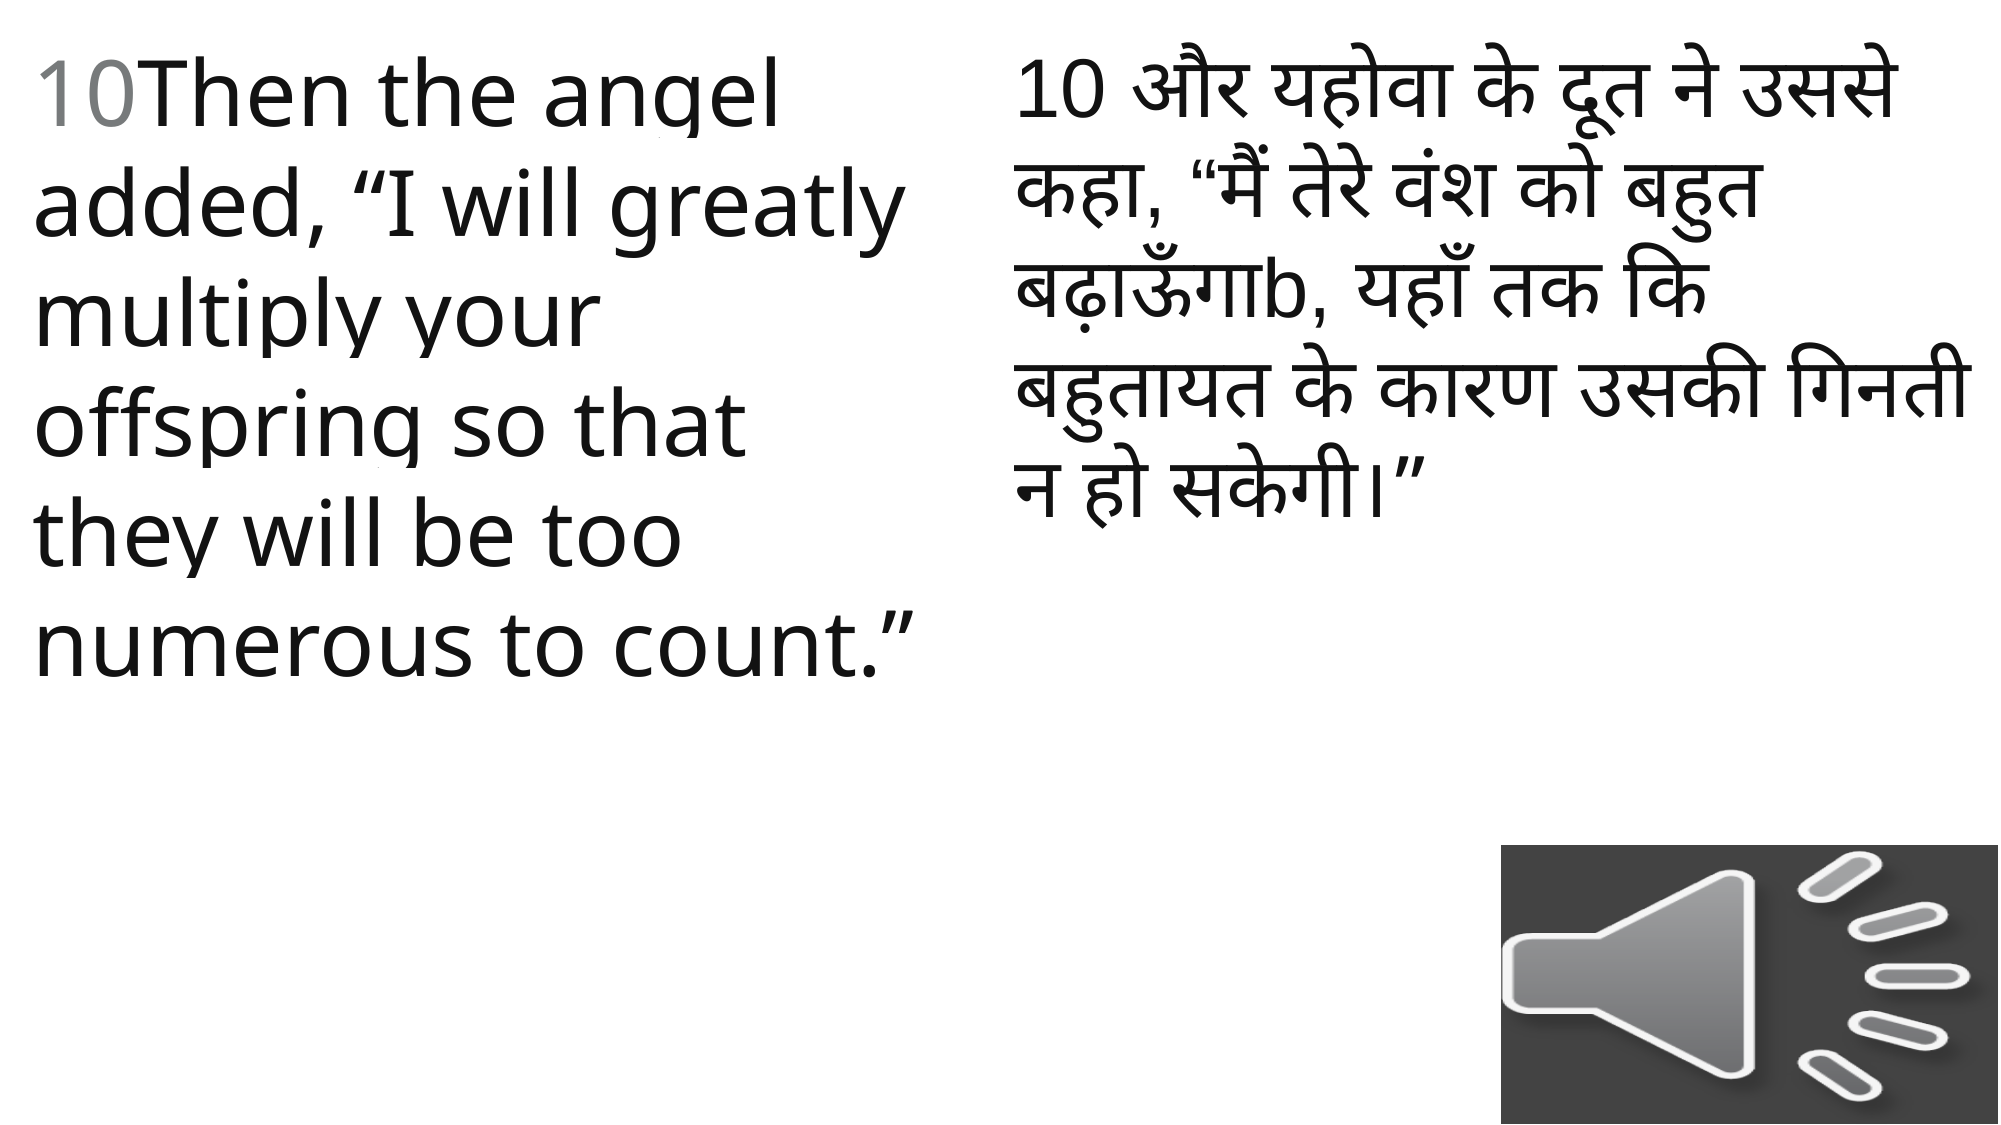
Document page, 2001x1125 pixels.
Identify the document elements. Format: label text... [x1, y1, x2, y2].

text_box 10Then the angel added, “I will greatly multiply your offspring so that they will be too numerous to count.” [18, 27, 973, 1104]
picture [1500, 843, 2000, 1125]
text_box 10 और यहोवा के दूत ने उससे कहा, “मैं तेरे वंश को बहुत बढ़ाऊँगाb, यहाँ तक कि बहुतायत के कारण उसकी गिनती न हो सकेगी।” [999, 27, 2000, 1104]
